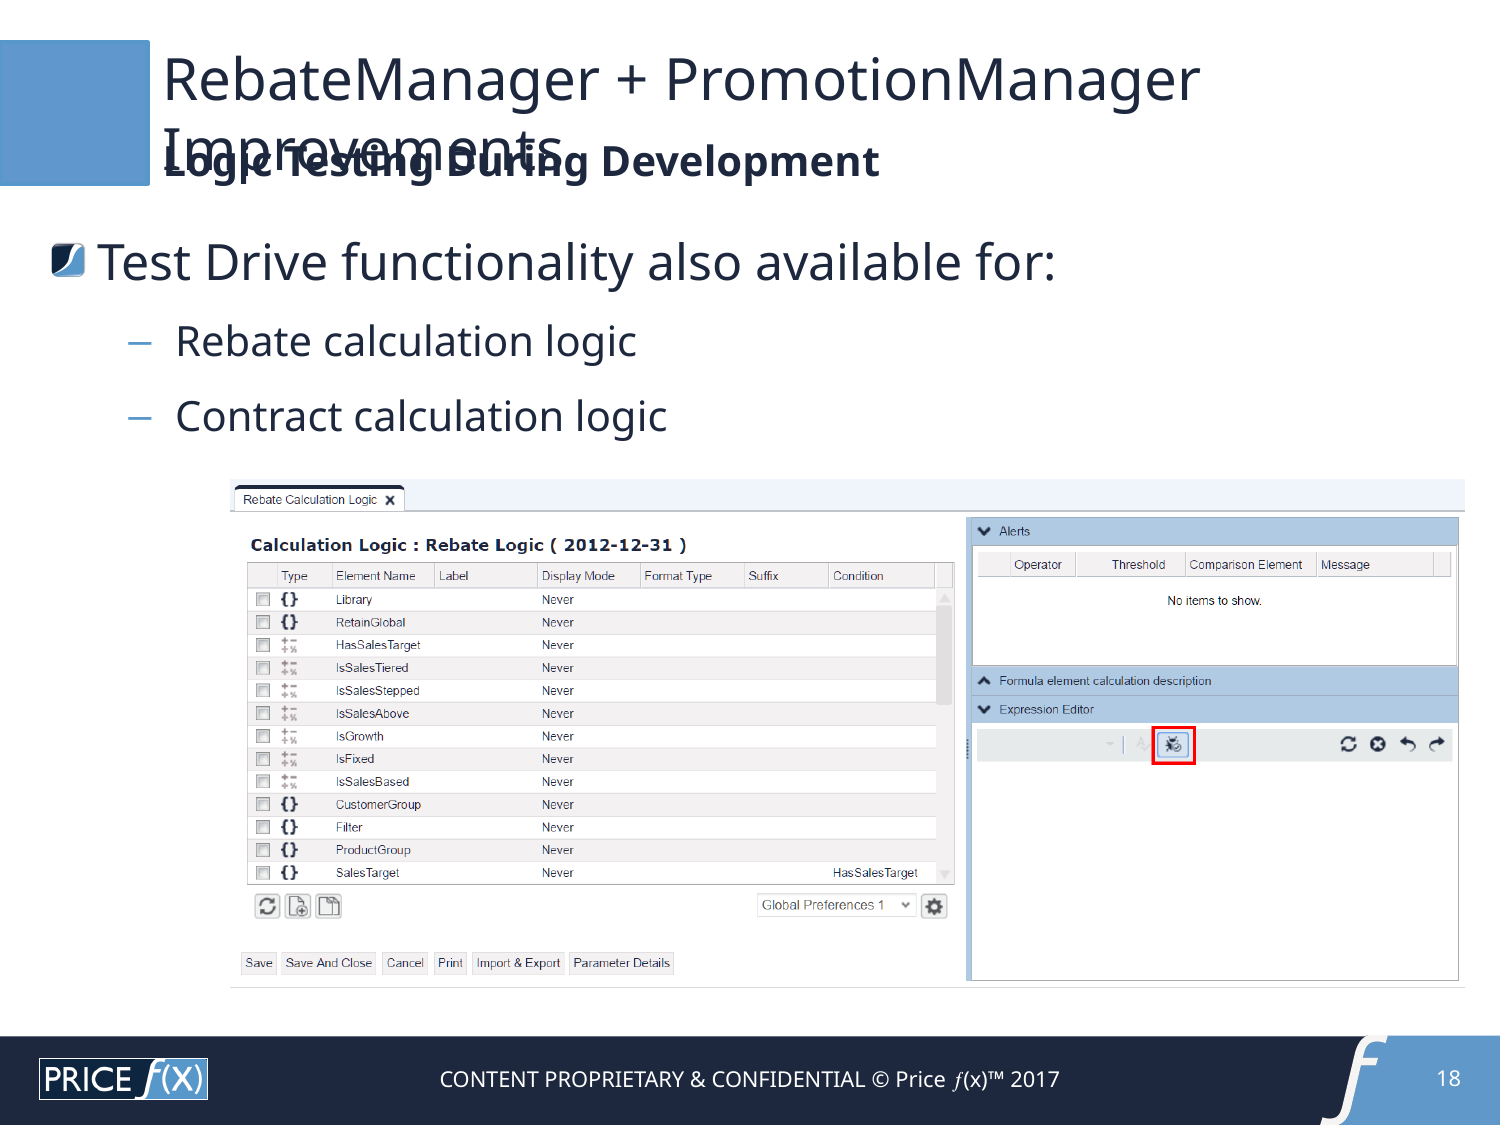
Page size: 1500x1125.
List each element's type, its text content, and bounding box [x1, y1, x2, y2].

slide_number 18 [1384, 1049, 1476, 1110]
title RebateManager + PromotionManager Improvements [147, 42, 1465, 125]
picture [40, 1059, 207, 1099]
footer CONTENT PROPRIETARY & CONFIDENTIAL © Price (x)™ 2017 [328, 1049, 1172, 1110]
list Logic Testing During Development [147, 125, 1465, 185]
picture [229, 479, 1465, 988]
list Test Drive functionality also available for: Rebate calculation logic Contract calculation logic [35, 222, 1424, 870]
picture [50, 242, 86, 278]
